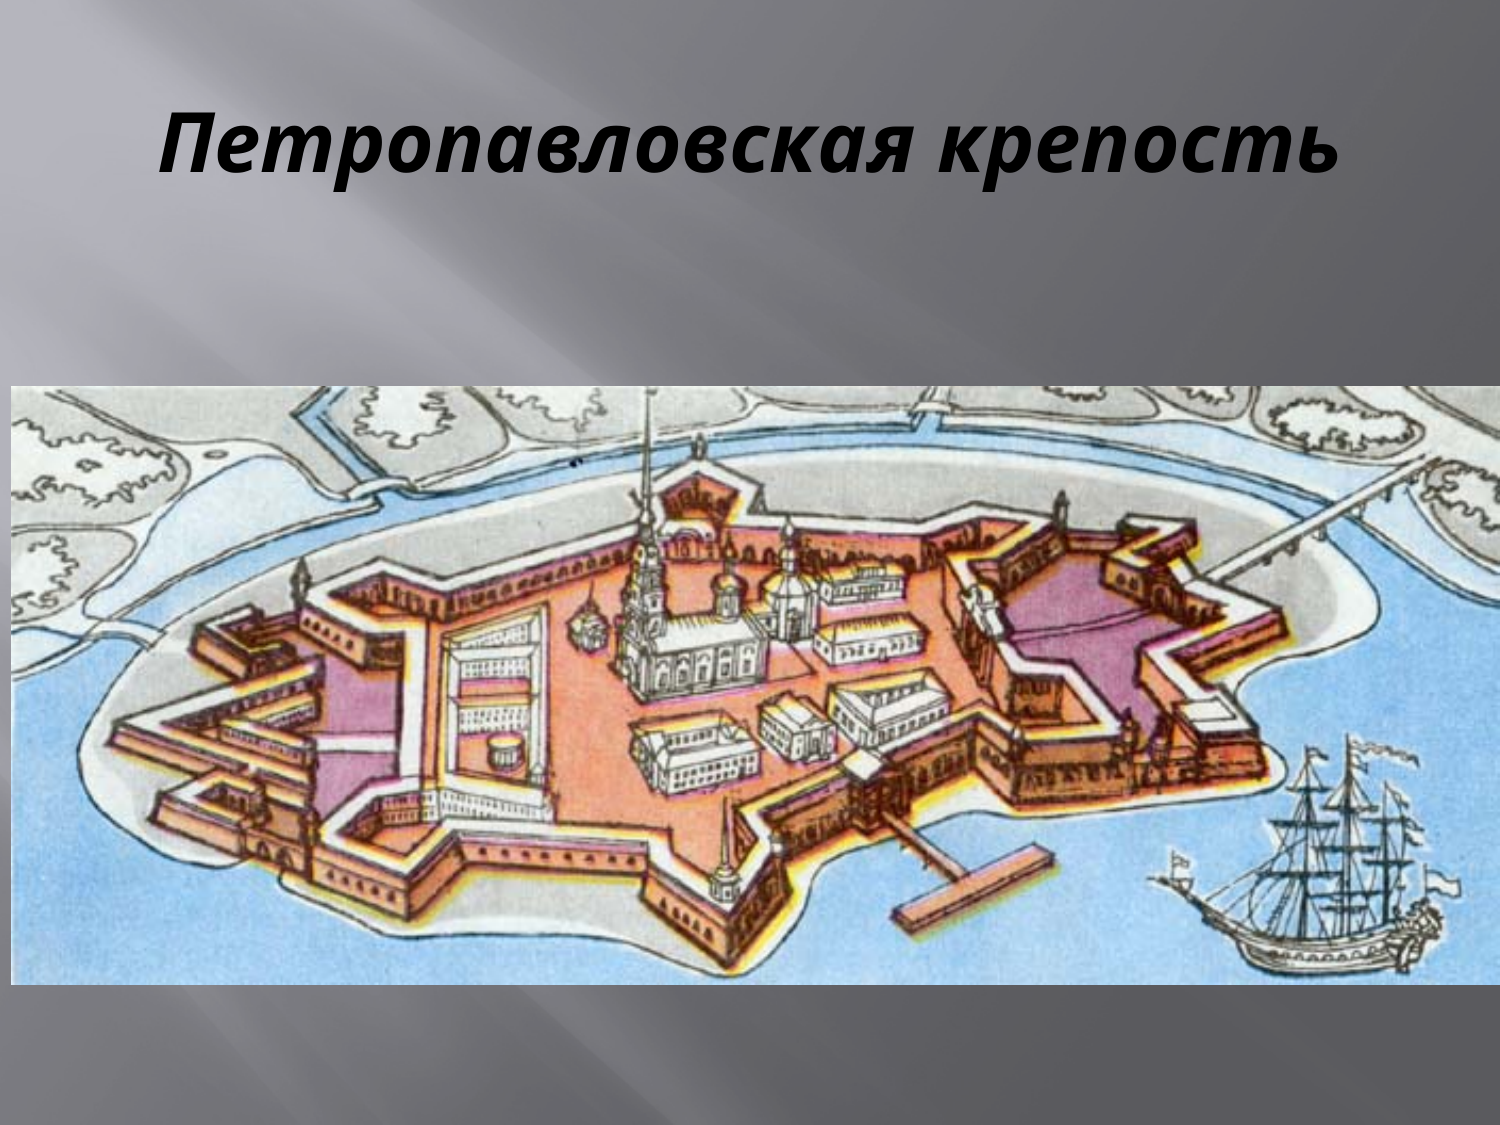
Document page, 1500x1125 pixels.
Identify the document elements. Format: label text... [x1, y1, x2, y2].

picture [11, 386, 1500, 985]
title Петропавловская крепость [75, 45, 1425, 233]
